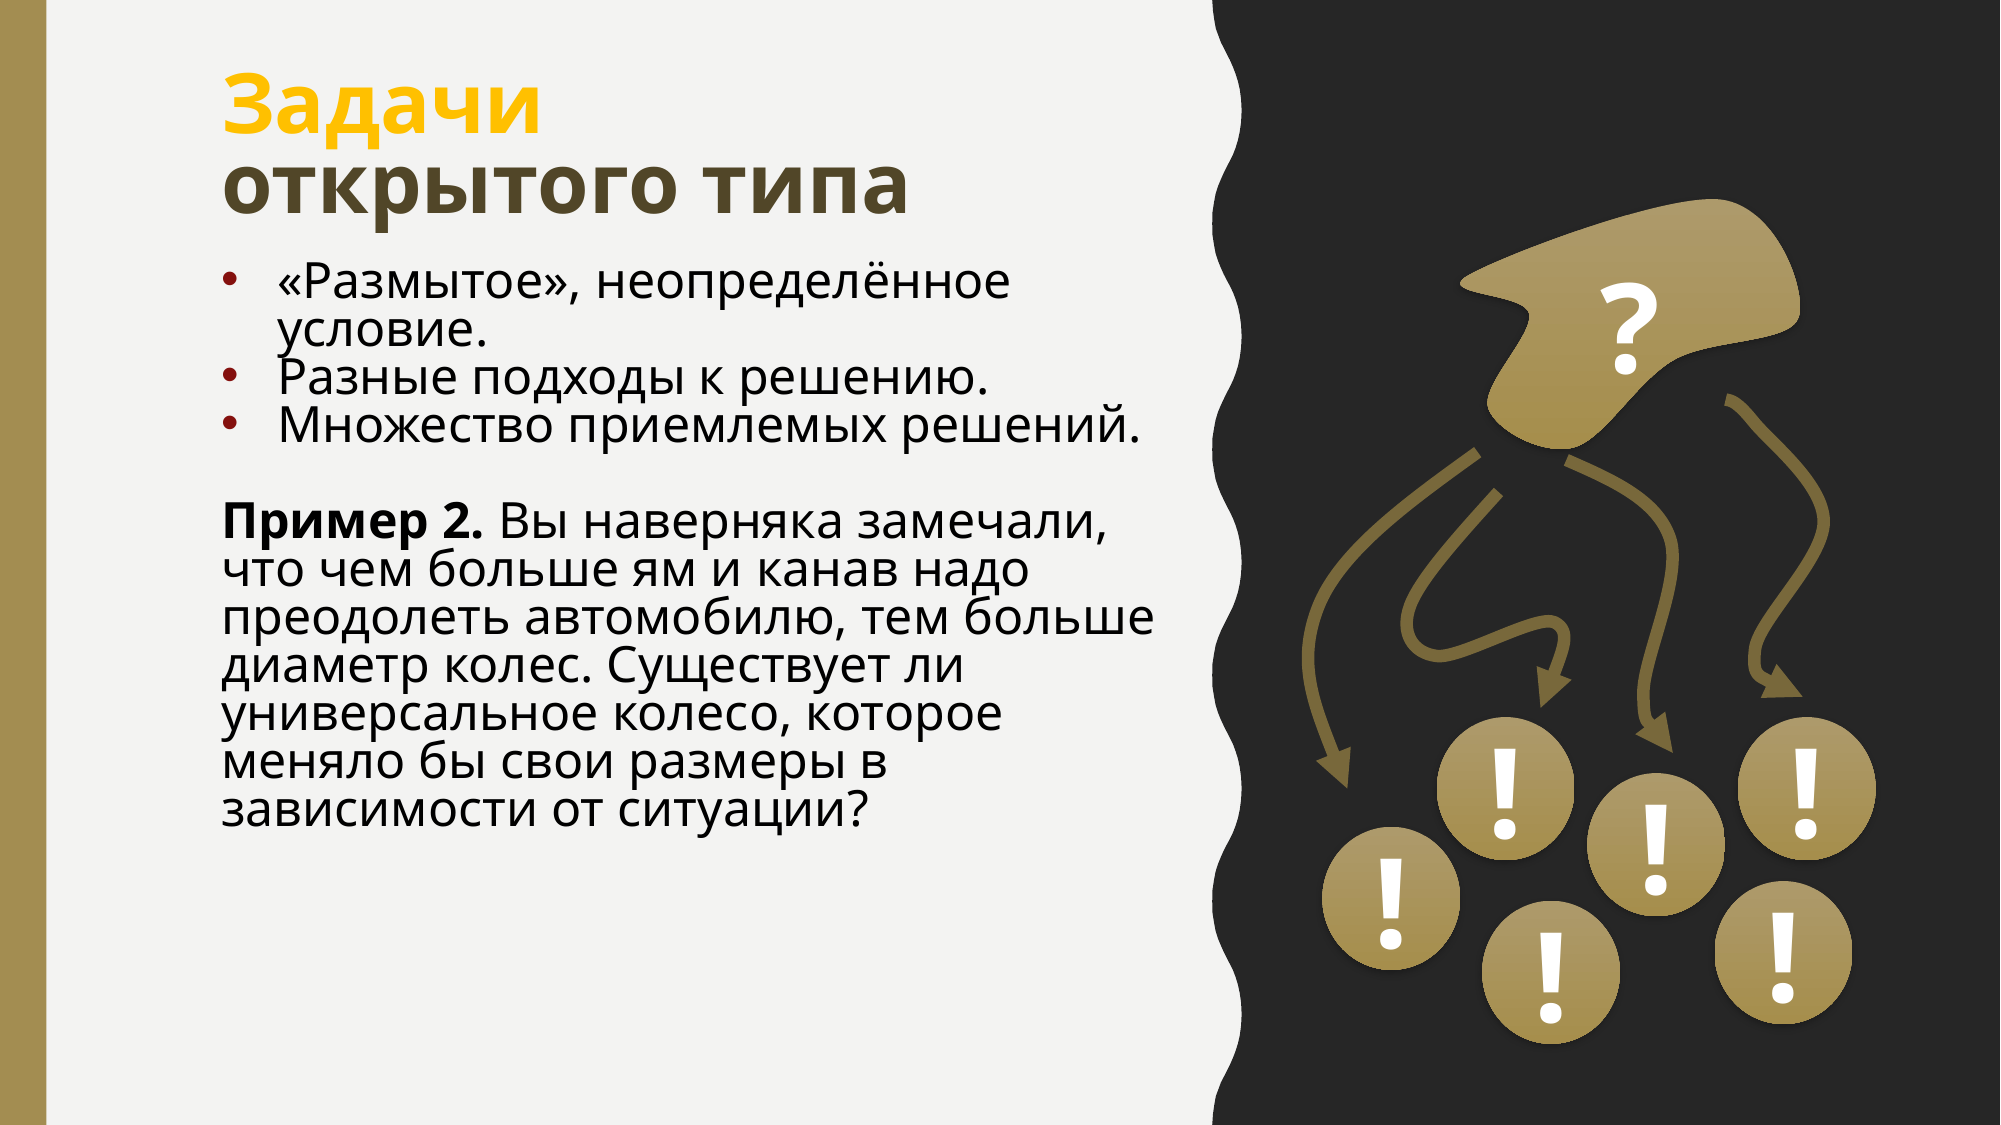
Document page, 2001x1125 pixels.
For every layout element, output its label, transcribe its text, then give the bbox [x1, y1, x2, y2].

text_box ! [1737, 717, 1876, 861]
text_box [1725, 398, 1825, 699]
text_box ! [1587, 773, 1726, 917]
text_box [1405, 491, 1564, 708]
text_box ! [1322, 826, 1461, 970]
text_box [1565, 458, 1674, 755]
text_box ! [1714, 881, 1853, 1025]
text_box «Размытое», неопределённое условие. Разные подходы к решению. Множество приемлемых решений. Пример 2. Вы наверняка замечали, что чем больше ям и канав надо преодолеть автомобилю, тем больше диаметр колес. Существует ли универсальное колесо, которое меняло бы свои размеры в зависимости от ситуации? [206, 253, 1217, 892]
text_box ! [1482, 900, 1620, 1044]
text_box Задачи открытого типа [206, 62, 1182, 238]
text_box [1308, 451, 1479, 789]
text_box ? [1460, 199, 1800, 449]
text_box ! [1436, 717, 1575, 861]
